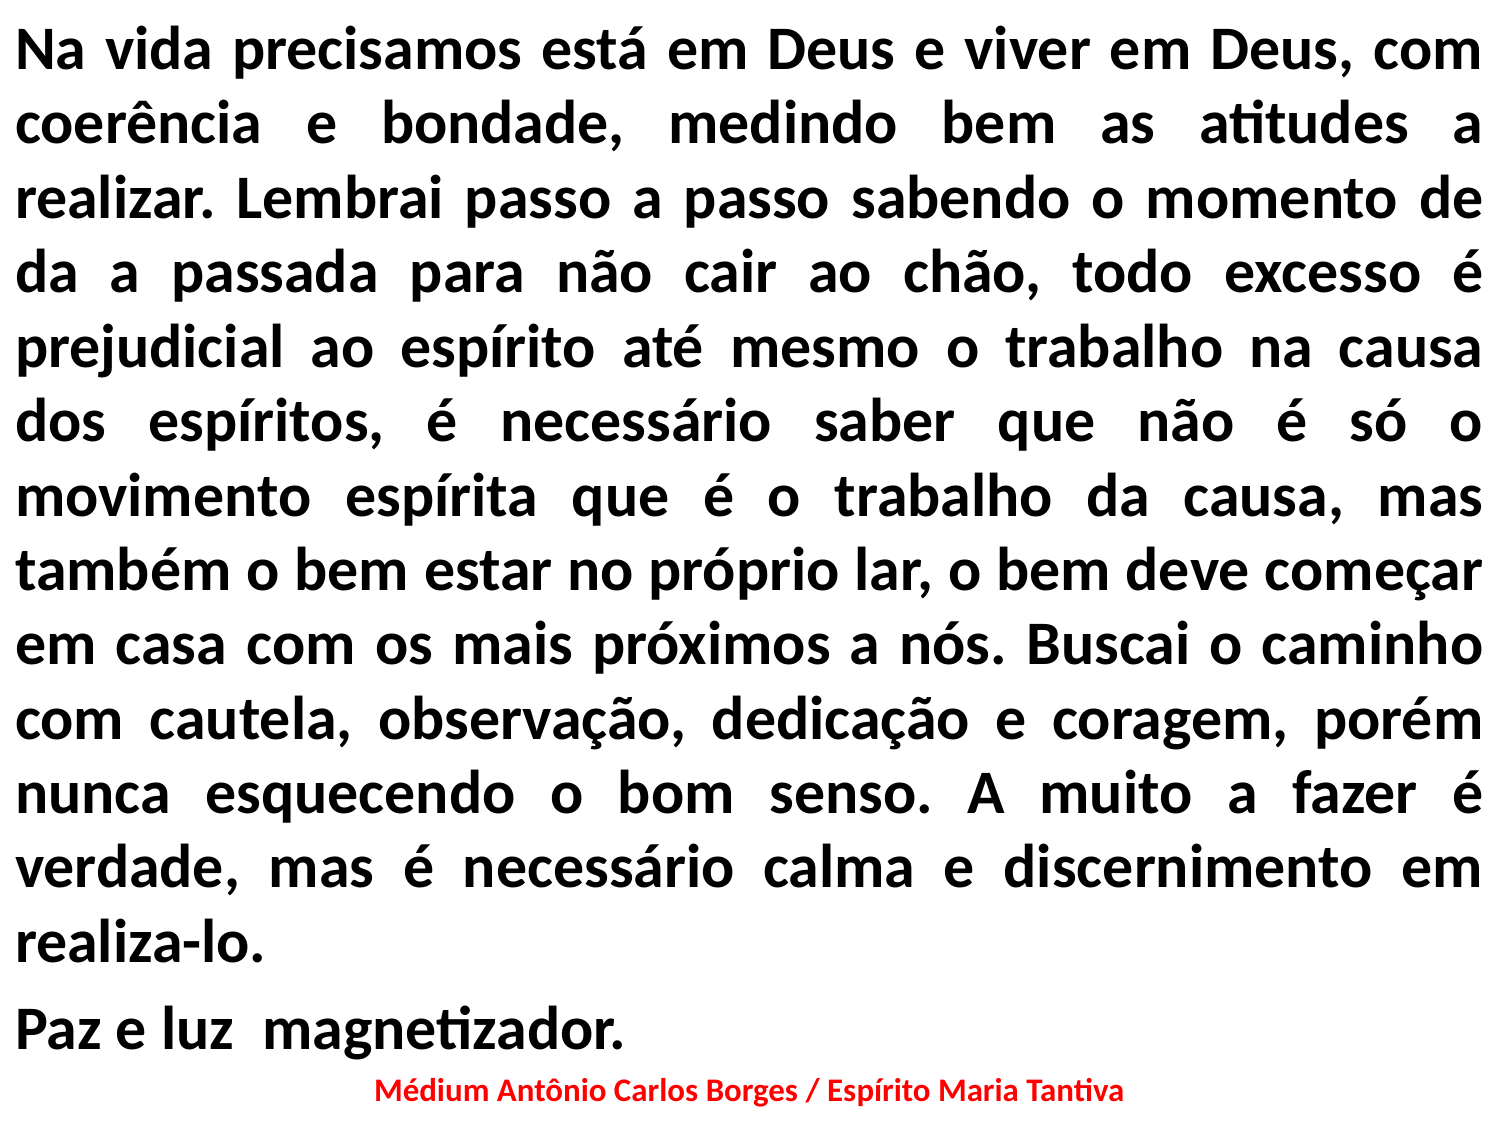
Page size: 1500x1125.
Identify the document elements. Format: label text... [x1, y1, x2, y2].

subtitle Na vida precisamos está em Deus e viver em Deus, com coerência e bondade, medindo bem as atitudes a realizar. Lembrai passo a passo sabendo o momento de da a passada para não cair ao chão, todo excesso é prejudicial ao espírito até mesmo o trabalho na causa dos espíritos, é necessário saber que não é só o movimento espírita que é o trabalho da causa, mas também o bem estar no próprio lar, o bem deve começar em casa com os mais próximos a nós. Buscai o caminho com cautela, observação, dedicação e coragem, porém nunca esquecendo o bom senso. A muito a fazer é verdade, mas é necessário calma e discernimento em realiza-lo. Paz e luz magnetizador. Médium Antônio Carlos Borges / Espírito Maria Tantiva [0, 0, 1500, 1125]
